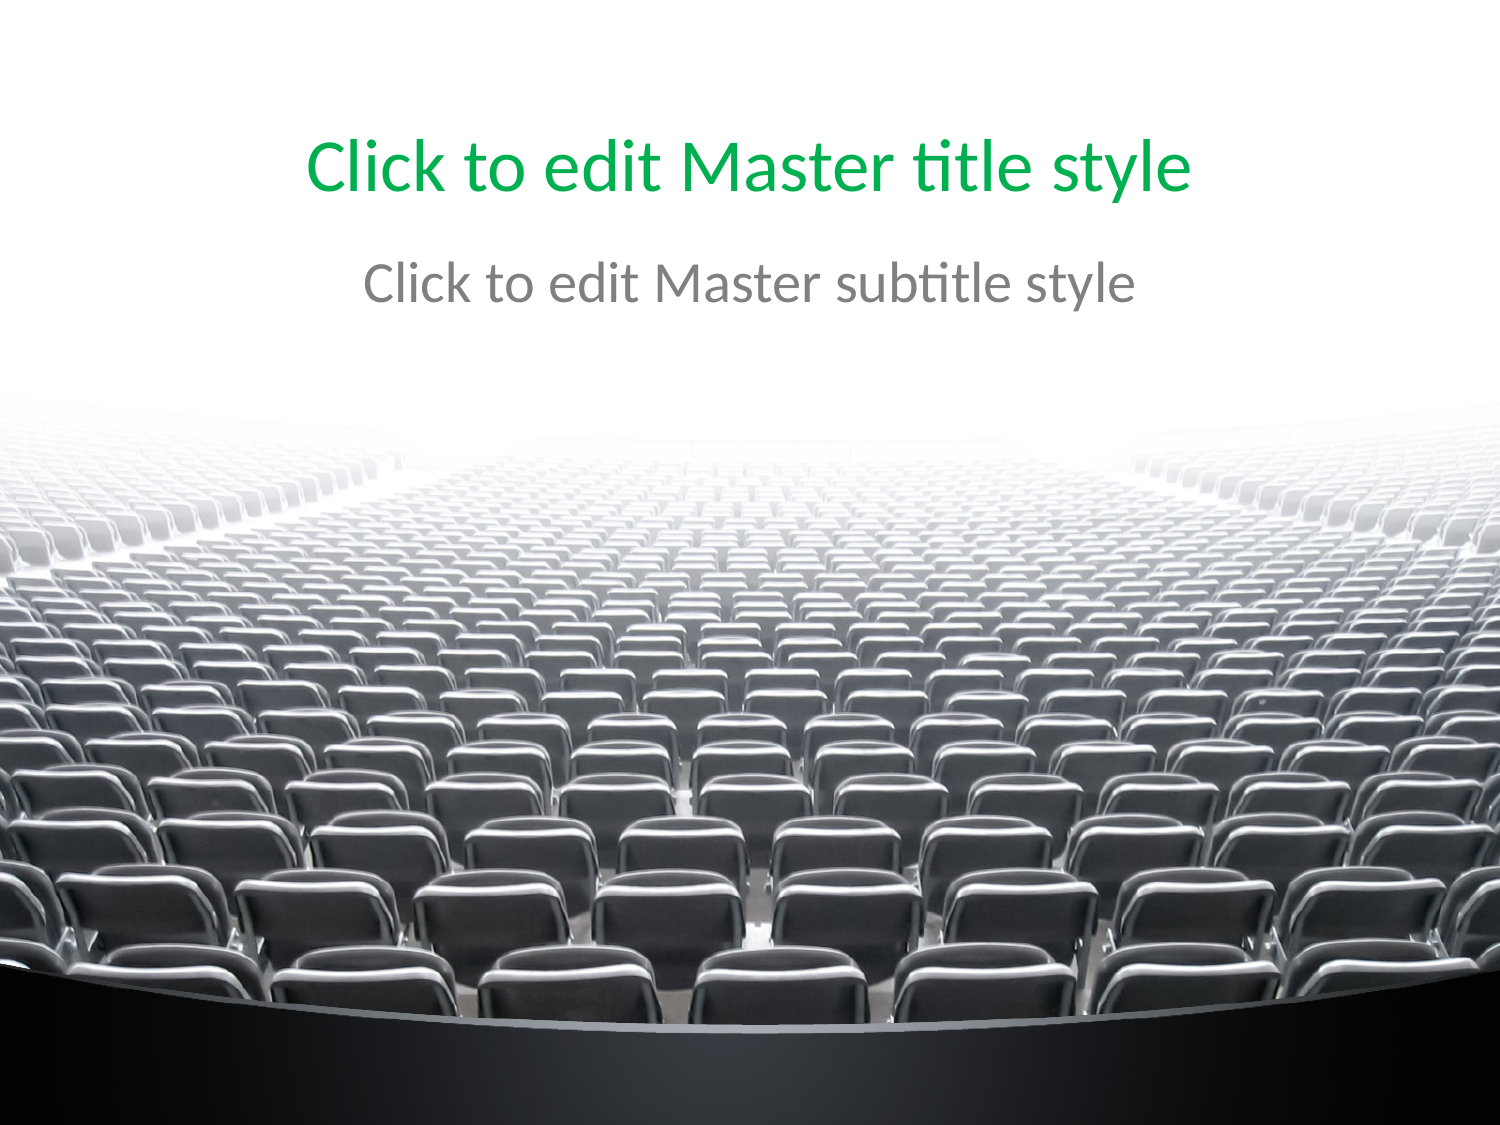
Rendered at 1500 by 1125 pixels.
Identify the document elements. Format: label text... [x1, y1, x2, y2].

subtitle Click to edit Master subtitle style [73, 236, 1427, 338]
title Click to edit Master title style [73, 86, 1427, 236]
picture [0, 0, 1500, 1125]
